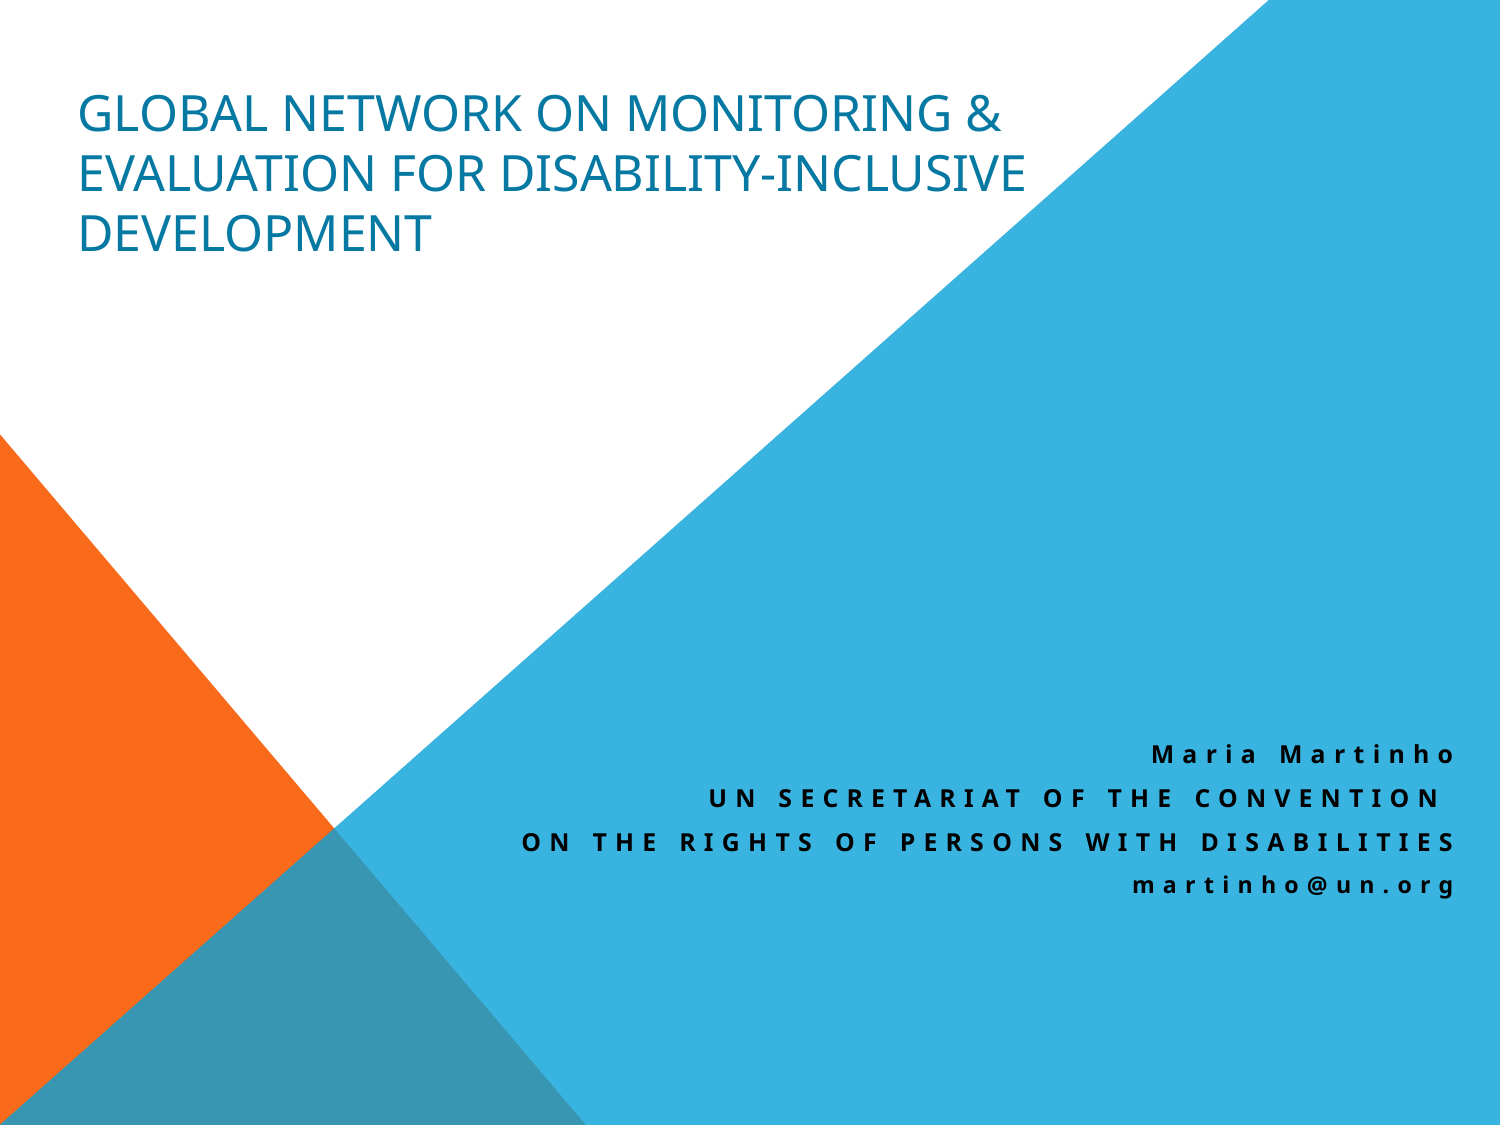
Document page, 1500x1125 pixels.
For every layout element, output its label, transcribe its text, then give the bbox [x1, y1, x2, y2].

title Global network on monitoring & evaluation for disability-inclusive development [62, 75, 1200, 263]
subtitle Maria Martinho UN Secretariat of the convention on the rights of persons with disabilities martinho@un.org [200, 737, 1469, 908]
